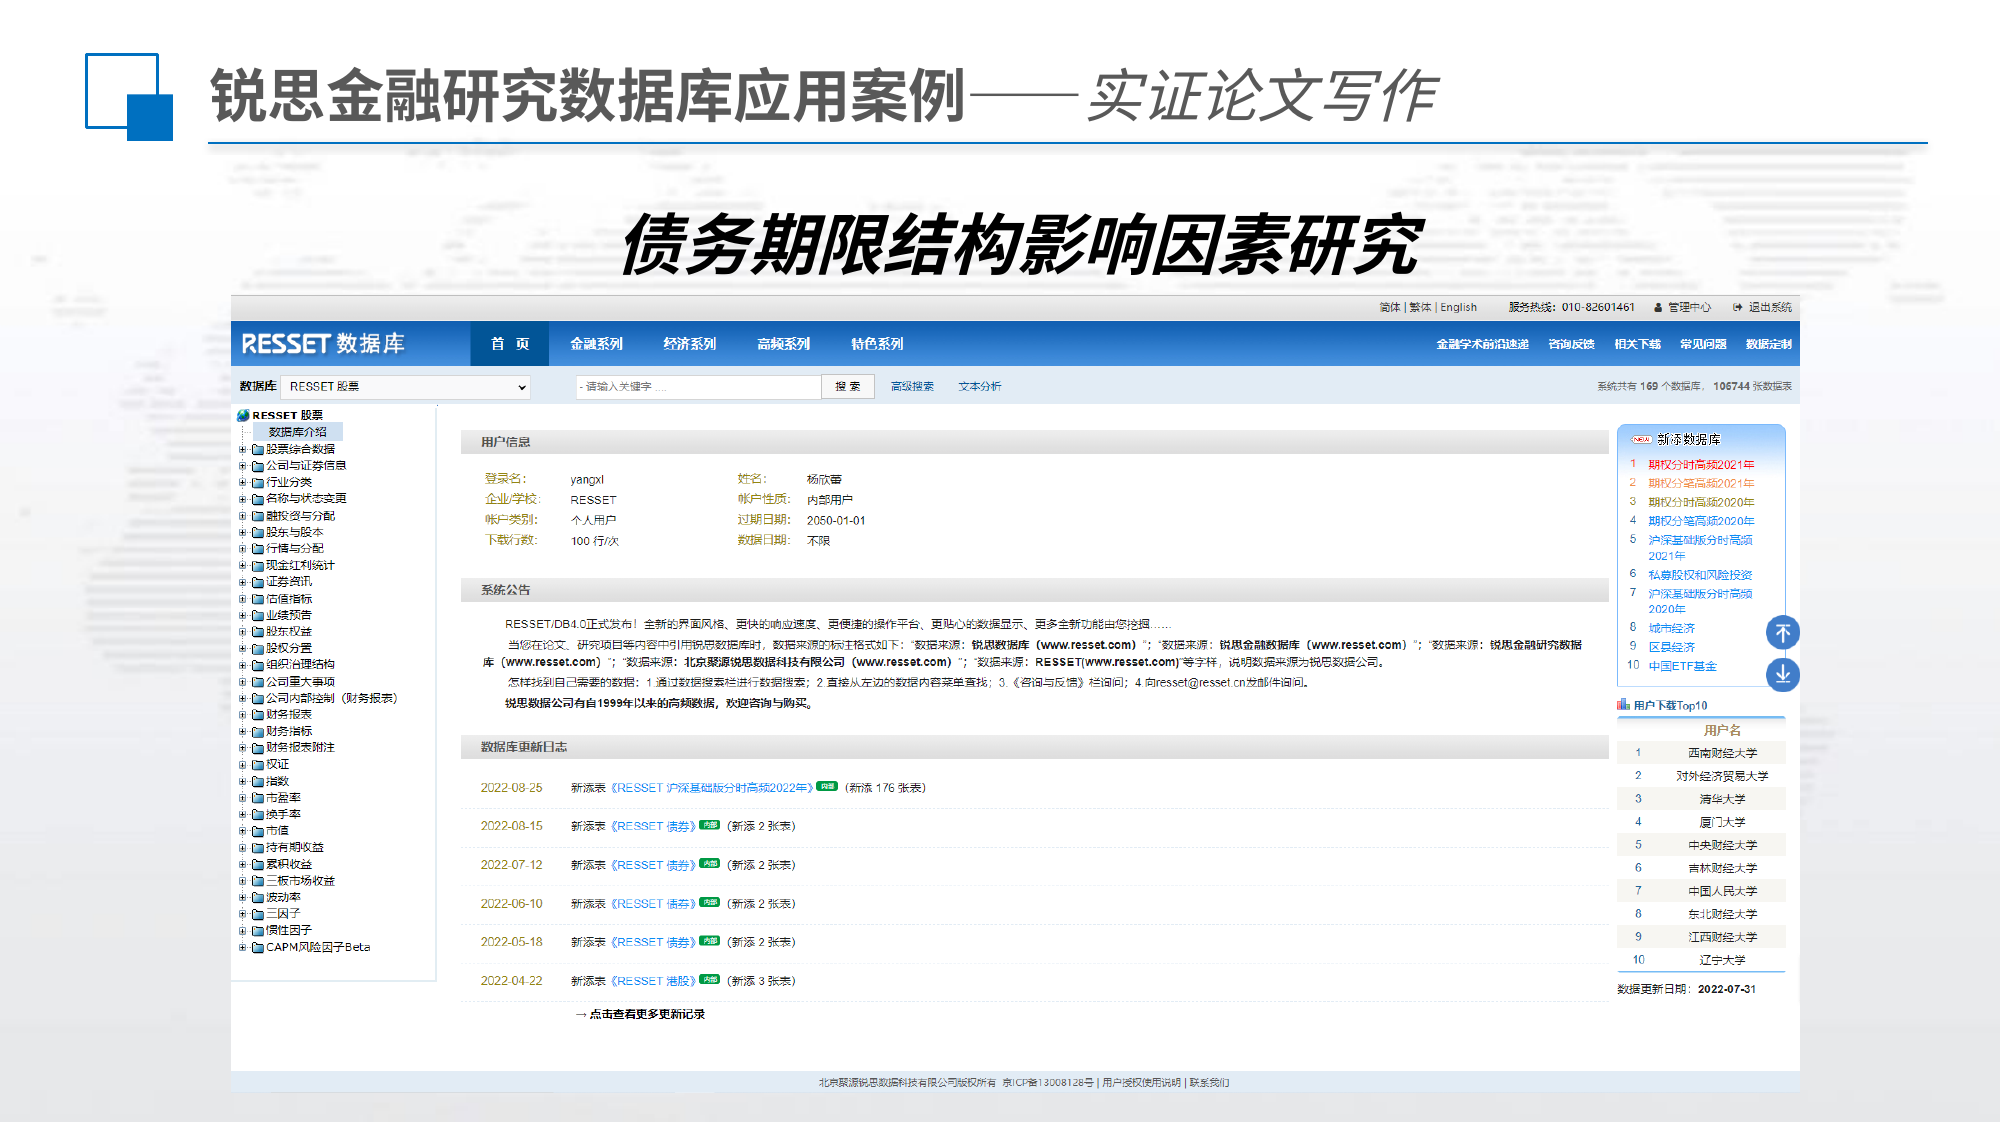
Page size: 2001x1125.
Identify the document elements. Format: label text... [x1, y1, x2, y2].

text_box 债务期限结构影响因素研究 [316, 201, 1717, 285]
title 锐思金融研究数据库应用案例——实证论文写作 [198, 58, 1489, 131]
picture [0, 0, 2000, 1122]
